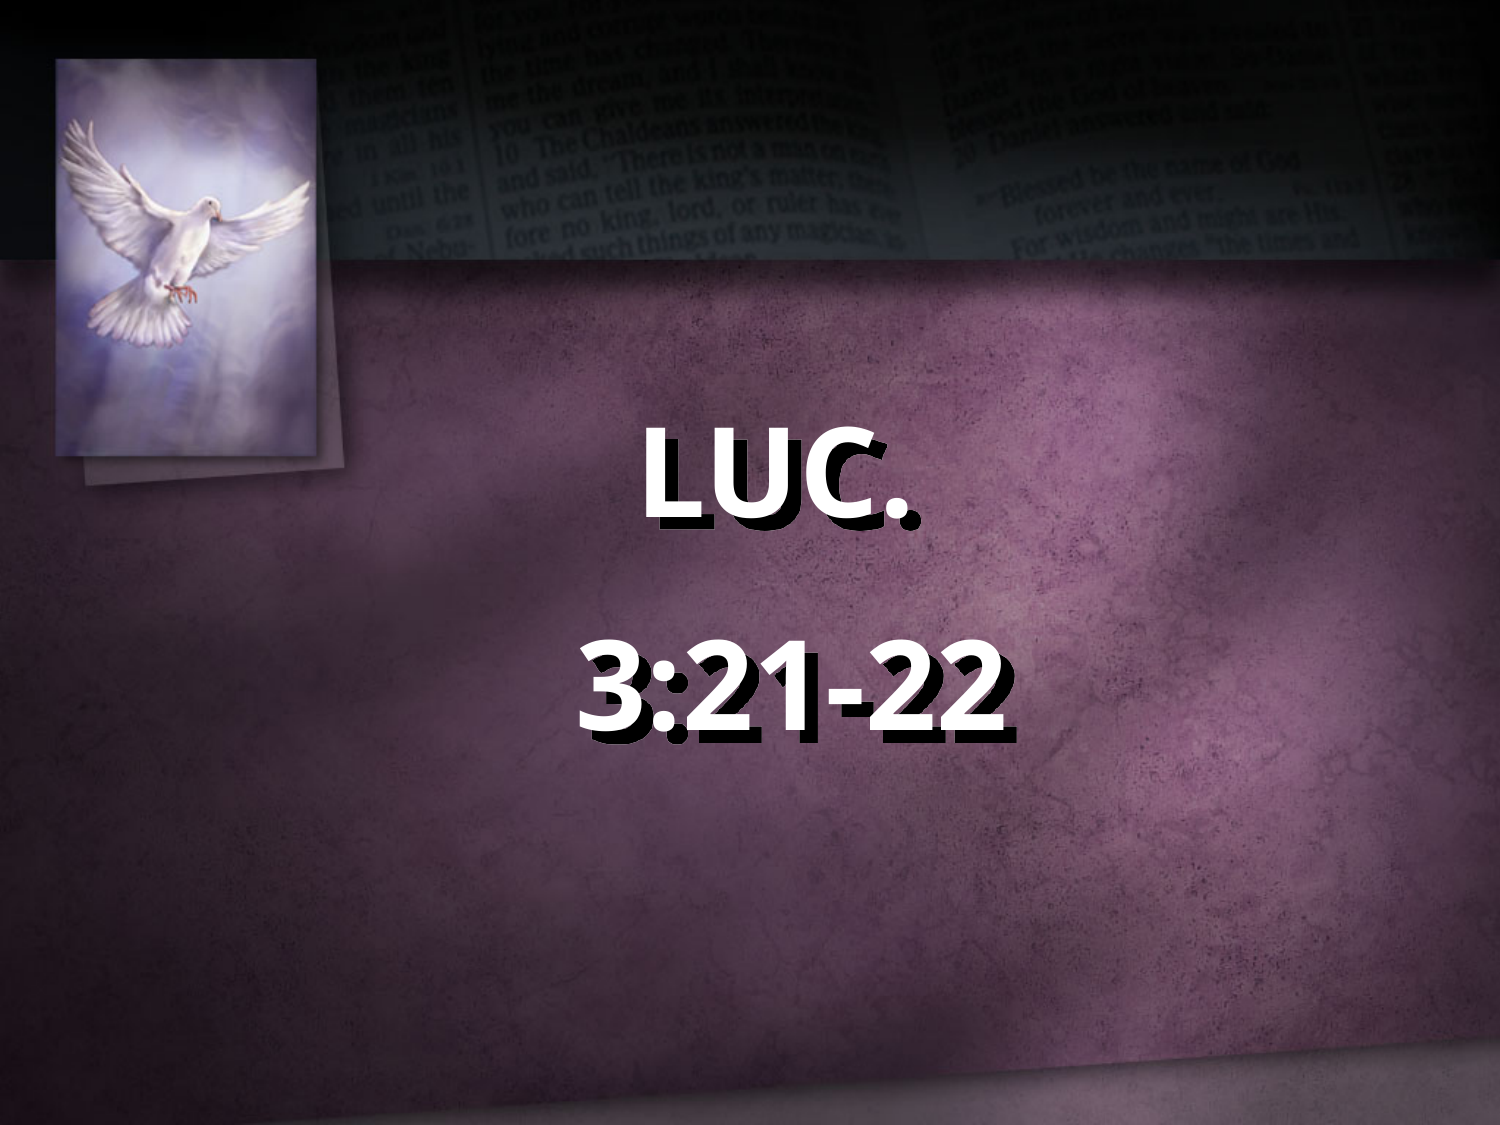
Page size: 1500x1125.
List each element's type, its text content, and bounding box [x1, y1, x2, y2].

text_box LUC. 3:21-22 [312, 385, 1238, 763]
picture [0, 0, 1500, 1125]
